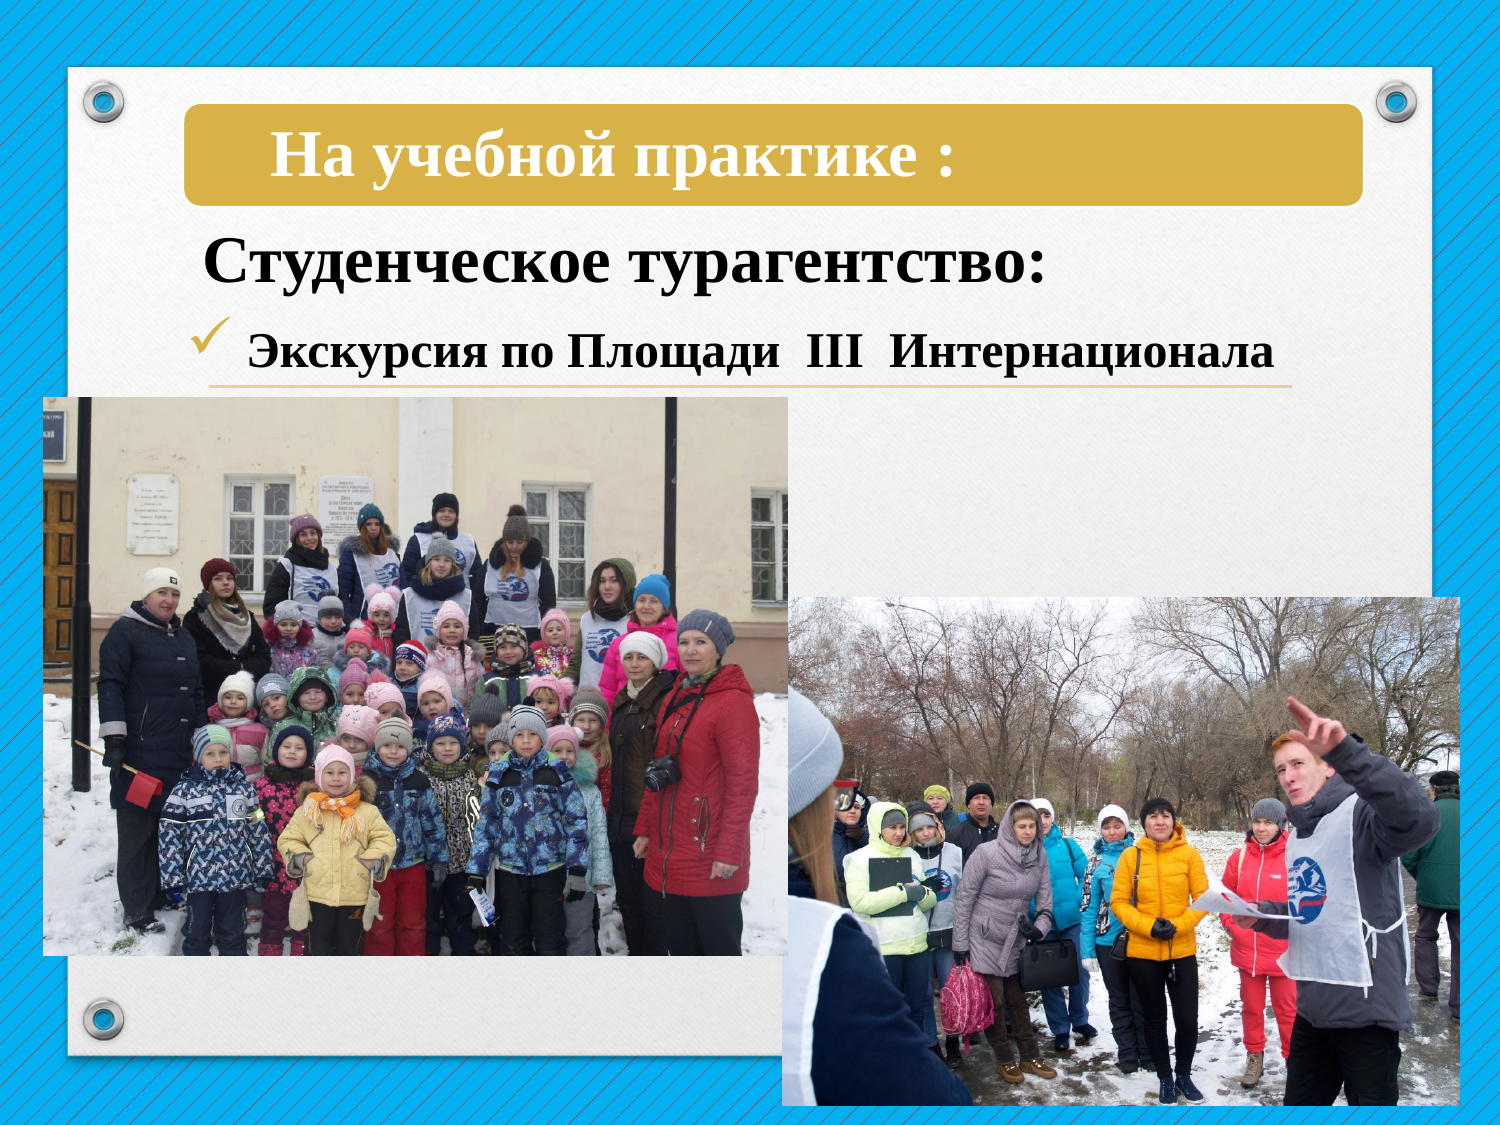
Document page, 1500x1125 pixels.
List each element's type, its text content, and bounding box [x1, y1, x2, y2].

picture [44, 67, 1459, 1105]
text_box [182, 101, 1365, 209]
list На учебной практике : Студенческое турагентство: Экскурсия по Площади III Интернационала [171, 101, 1341, 597]
